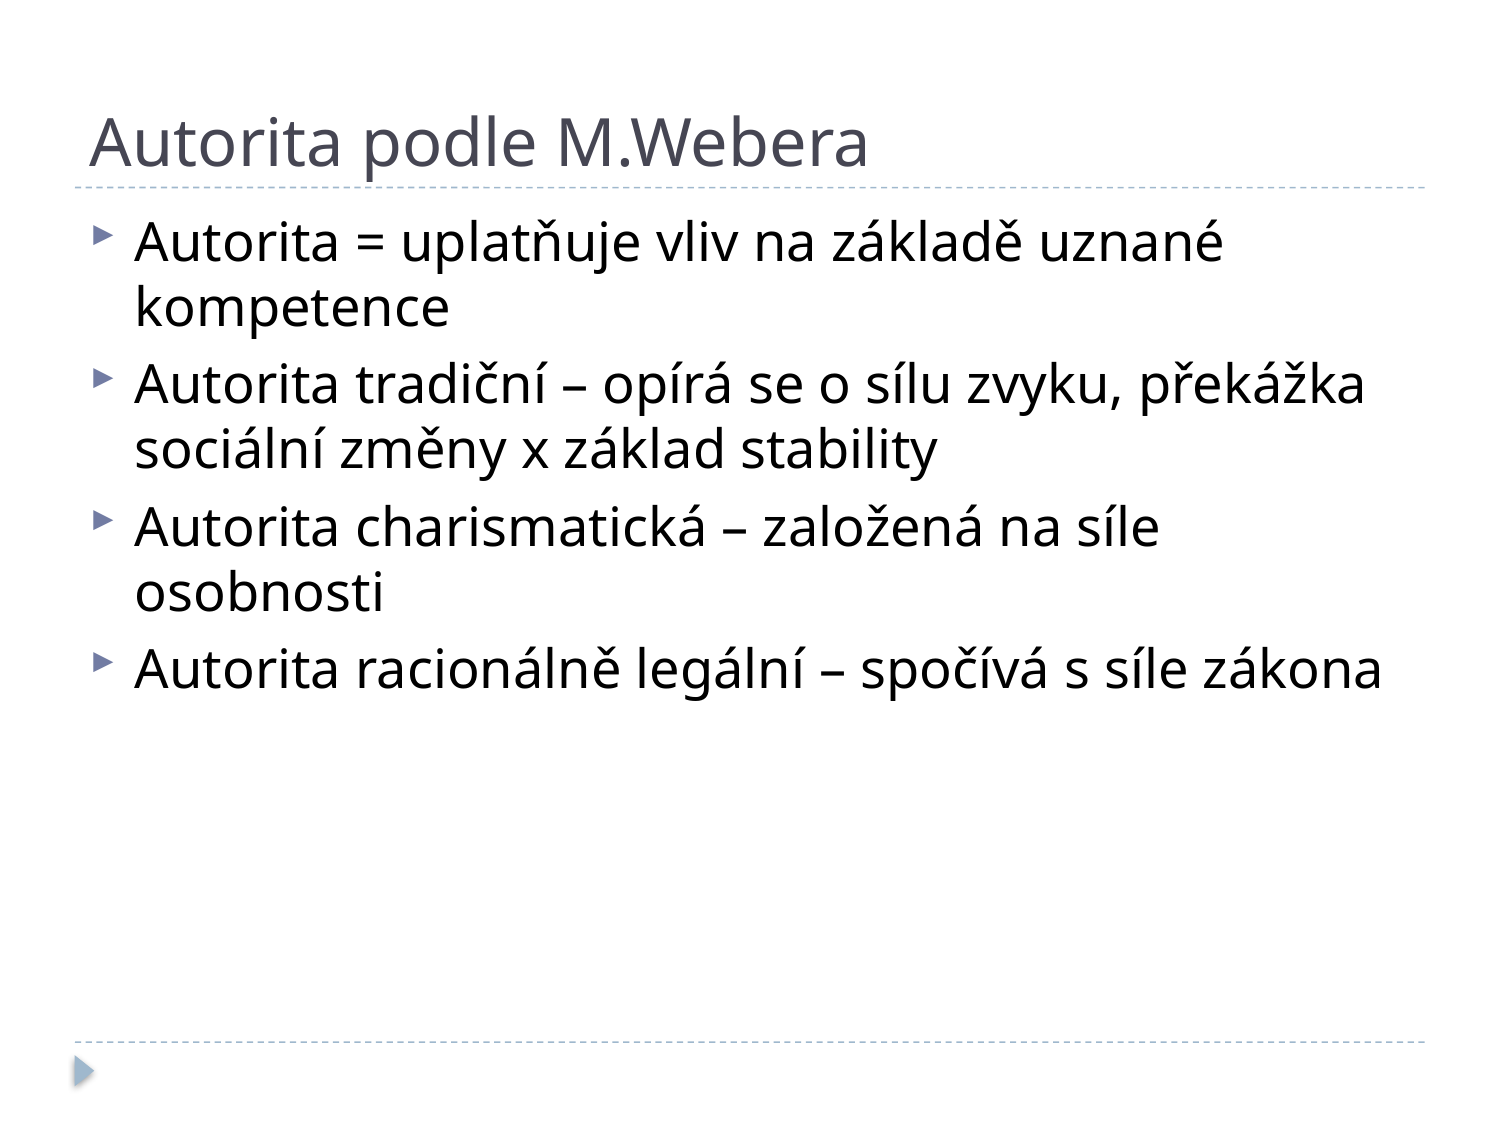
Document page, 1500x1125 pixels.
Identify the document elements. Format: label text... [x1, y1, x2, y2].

list Autorita = uplatňuje vliv na základě uznané kompetence Autorita tradiční – opírá se o sílu zvyku, překážka sociální změny x základ stability Autorita charismatická – založená na síle osobnosti Autorita racionálně legální – spočívá s síle zákona [75, 200, 1425, 1010]
title Autorita podle M.Webera [75, 24, 1425, 188]
